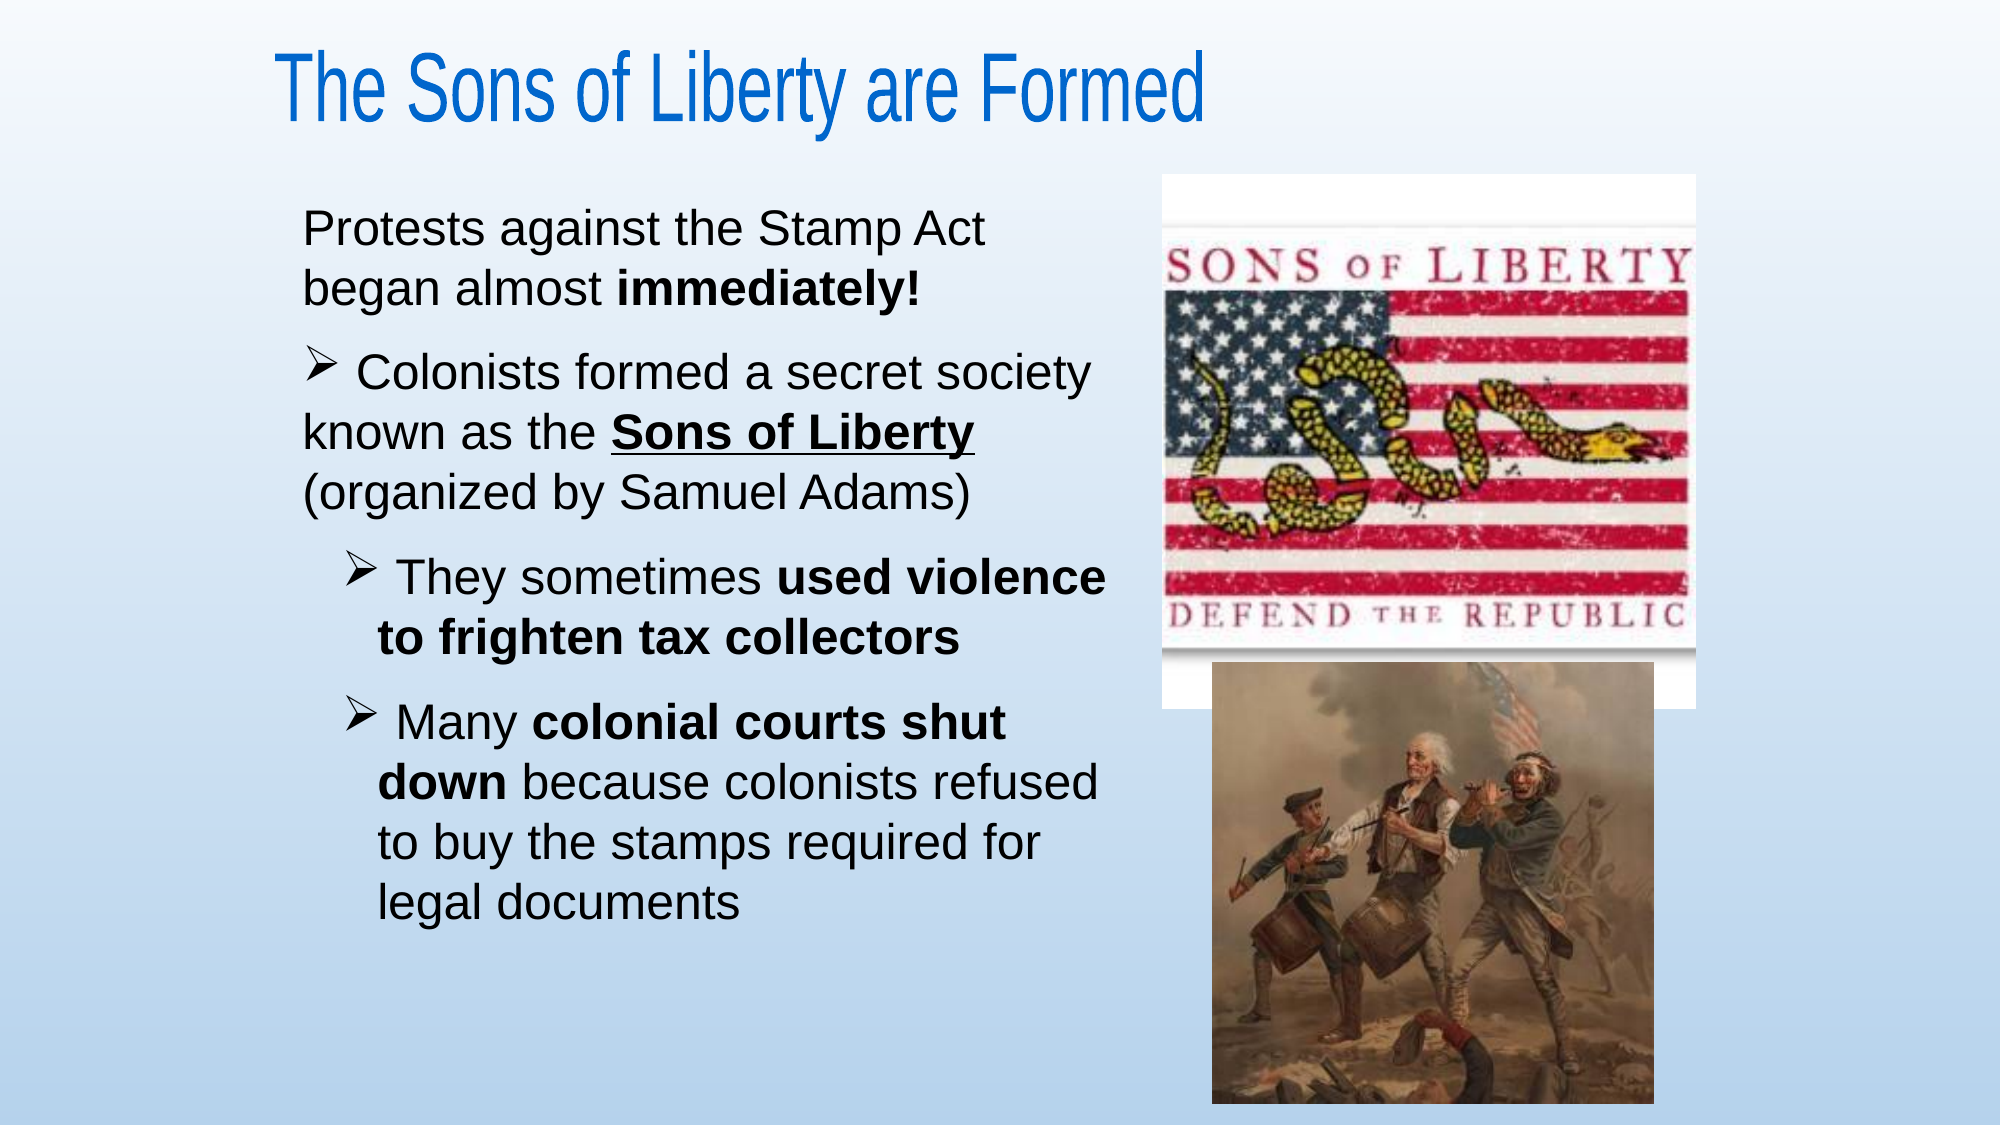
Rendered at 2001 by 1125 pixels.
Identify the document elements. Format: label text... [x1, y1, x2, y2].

picture [1162, 174, 1696, 1104]
text_box Protests against the Stamp Act began almost immediately! Colonists formed a secret society known as the Sons of Liberty (organized by Samuel Adams) They sometimes used violence to frighten tax collectors Many colonial courts shut down because colonists refused to buy the stamps required for legal documents [287, 187, 1138, 938]
